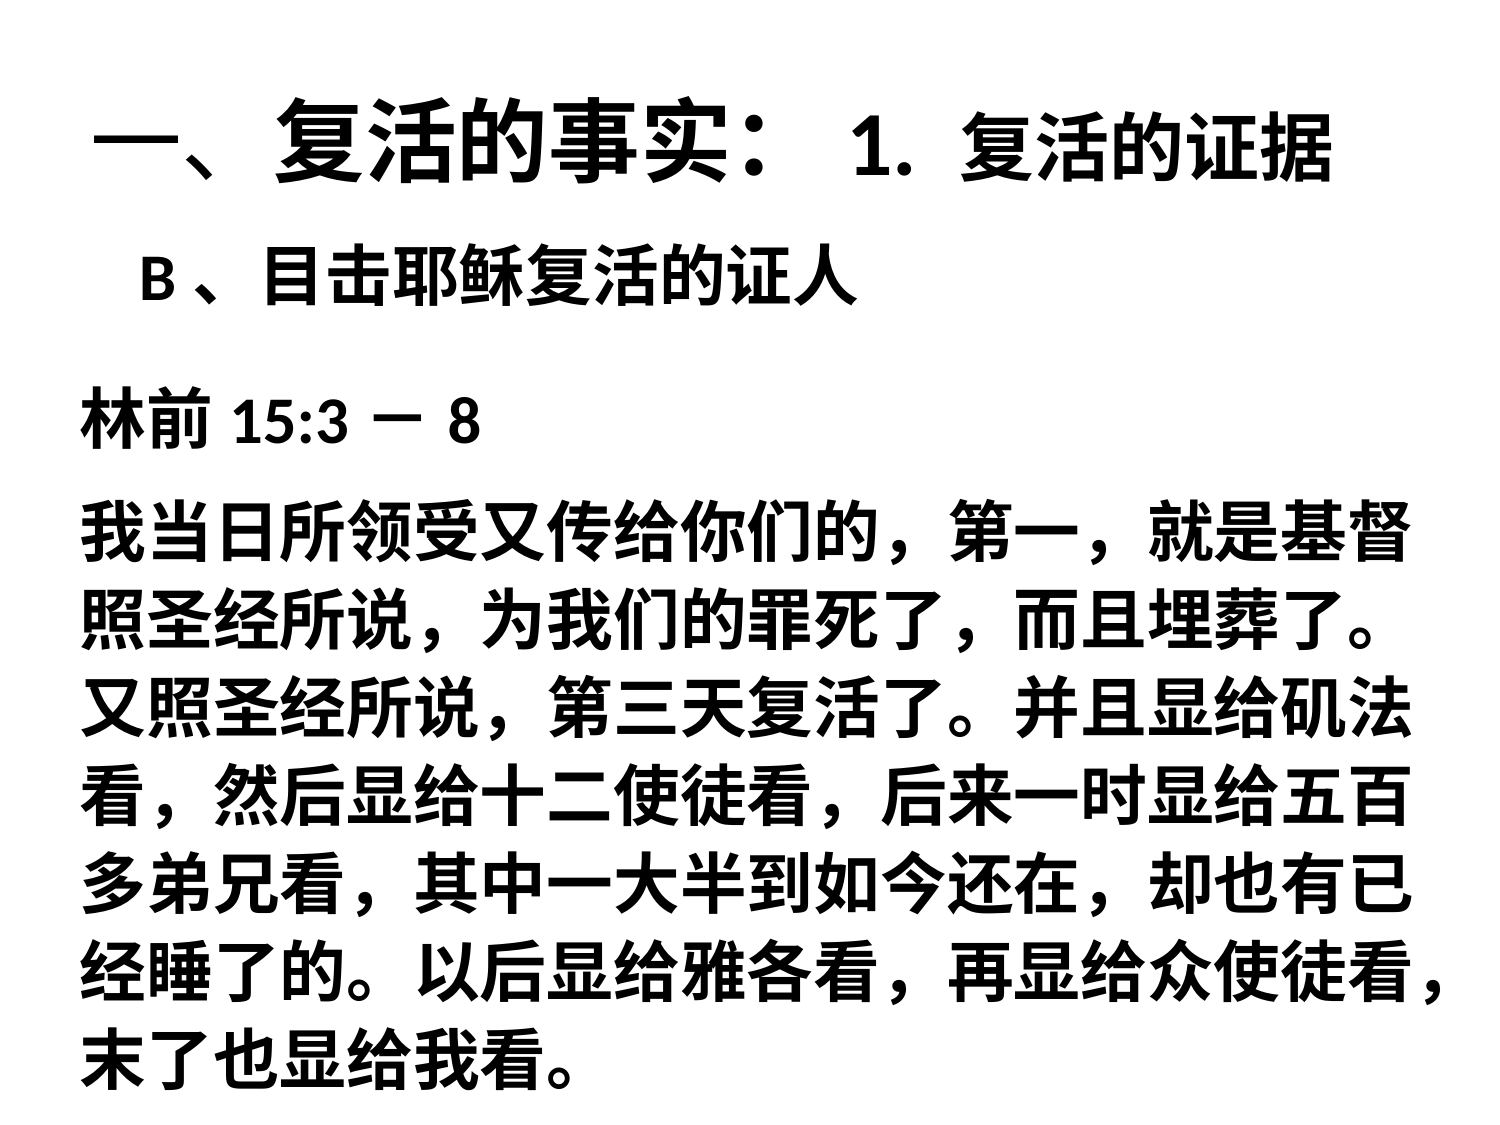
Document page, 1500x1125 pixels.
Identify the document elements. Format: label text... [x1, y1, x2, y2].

title 一、复活的事实：1. 复活的证据 [75, 45, 1425, 233]
text_box B、目击耶稣复活的证人 [123, 226, 1317, 322]
text_box 林前15:3－8 我当日所领受又传给你们的，第一，就是基督照圣经所说，为我们的罪死了，而且埋葬了。又照圣经所说，第三天复活了。并且显给矶法看，然后显给十二使徒看，后来一时显给五百多弟兄看，其中一大半到如今还在，却也有已经睡了的。以后显给雅各看，再显给众使徒看，末了也显给我看。 [64, 361, 1447, 1105]
